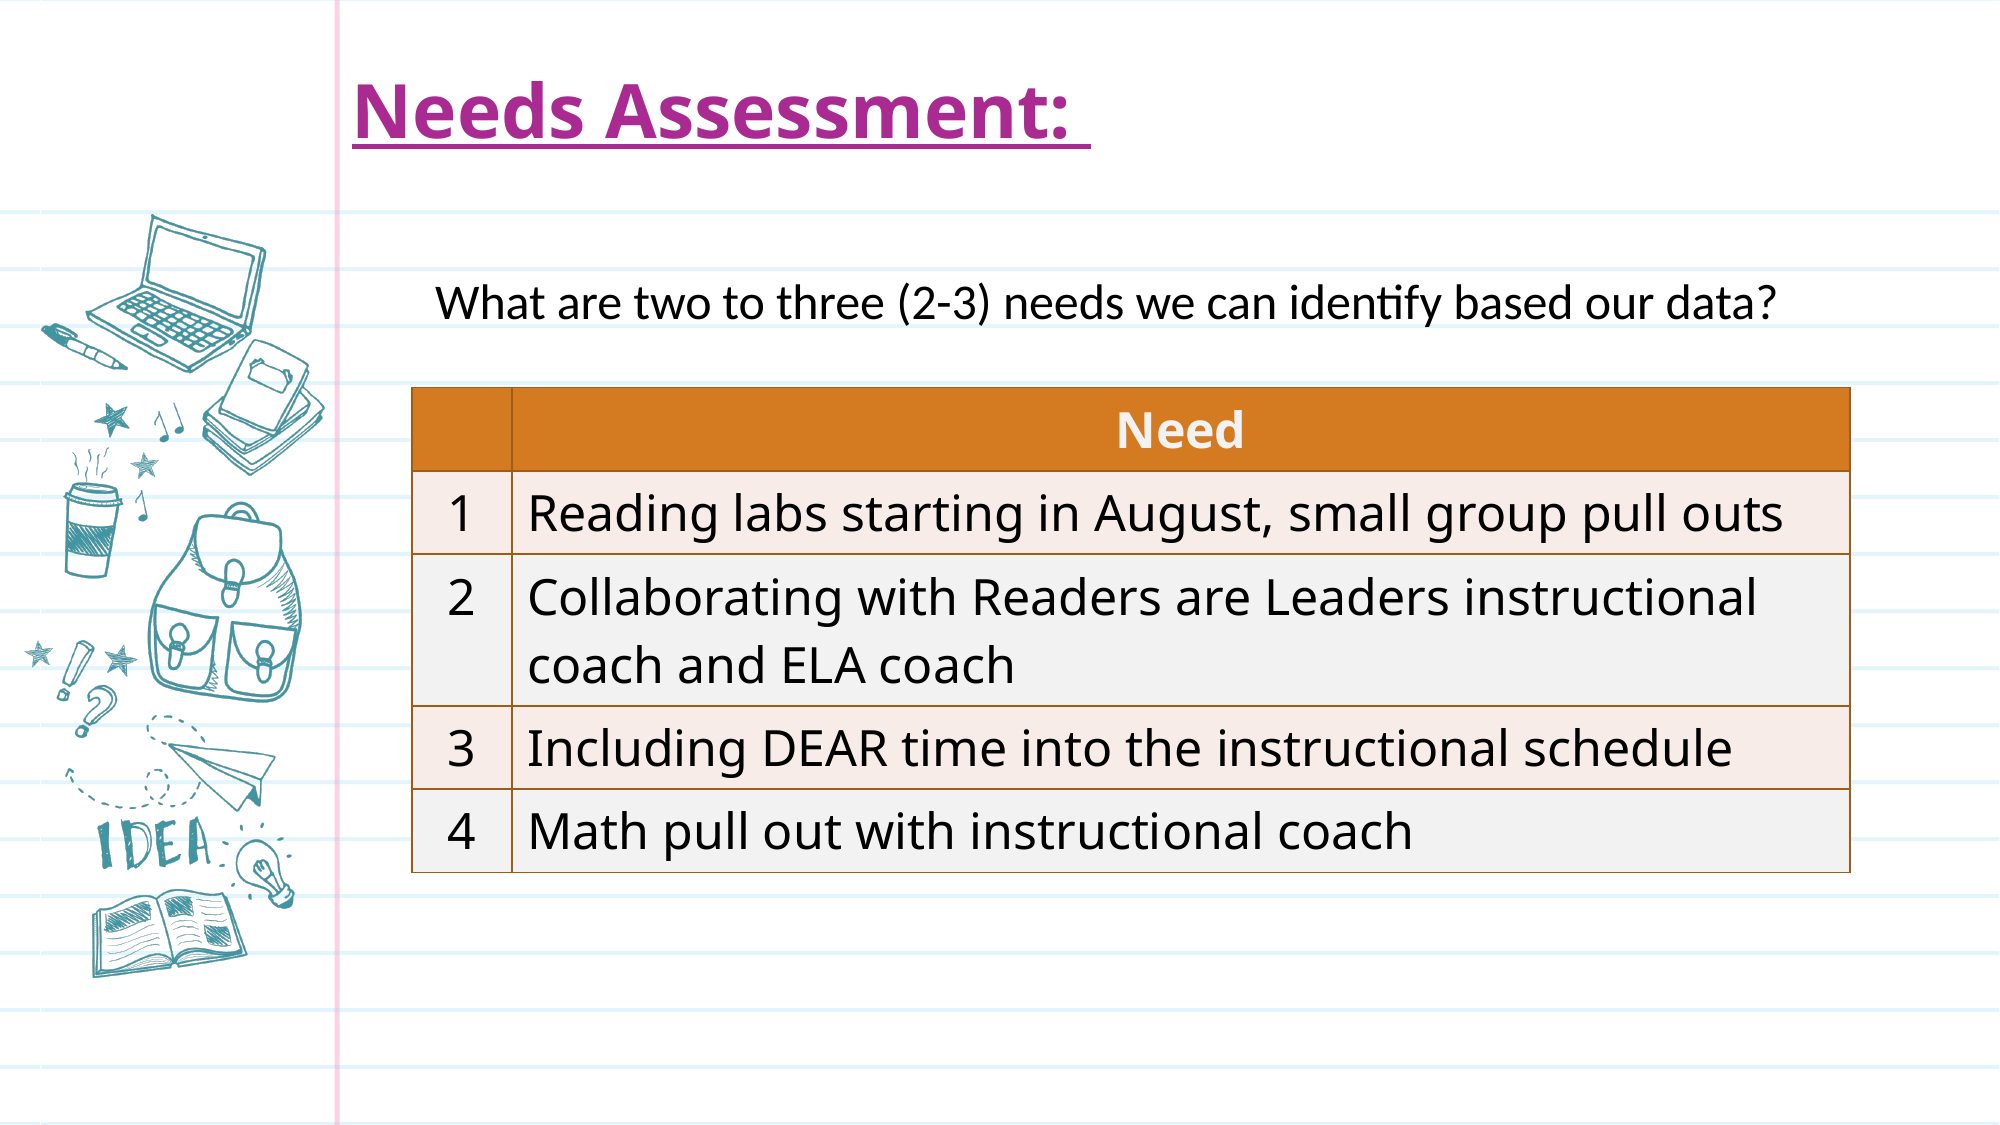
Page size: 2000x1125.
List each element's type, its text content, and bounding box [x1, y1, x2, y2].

table_header [413, 388, 511, 470]
table_cell Including DEAR time into the instructional schedule [513, 707, 1849, 788]
table_cell 2 [413, 555, 511, 705]
table_cell 1 [413, 472, 511, 553]
table_header Need [513, 388, 1849, 470]
table_cell 3 [413, 707, 511, 788]
table_cell Collaborating with Readers are Leaders instructional coach and ELA coach [513, 555, 1849, 705]
table_cell 4 [413, 790, 511, 872]
text_box Needs Assessment: [337, 62, 1925, 163]
table_cell Math pull out with instructional coach [513, 790, 1849, 872]
text_box What are two to three (2-3) needs we can identify based our data? [418, 262, 1919, 338]
picture [24, 214, 325, 978]
table_cell Reading labs starting in August, small group pull outs [513, 472, 1849, 553]
